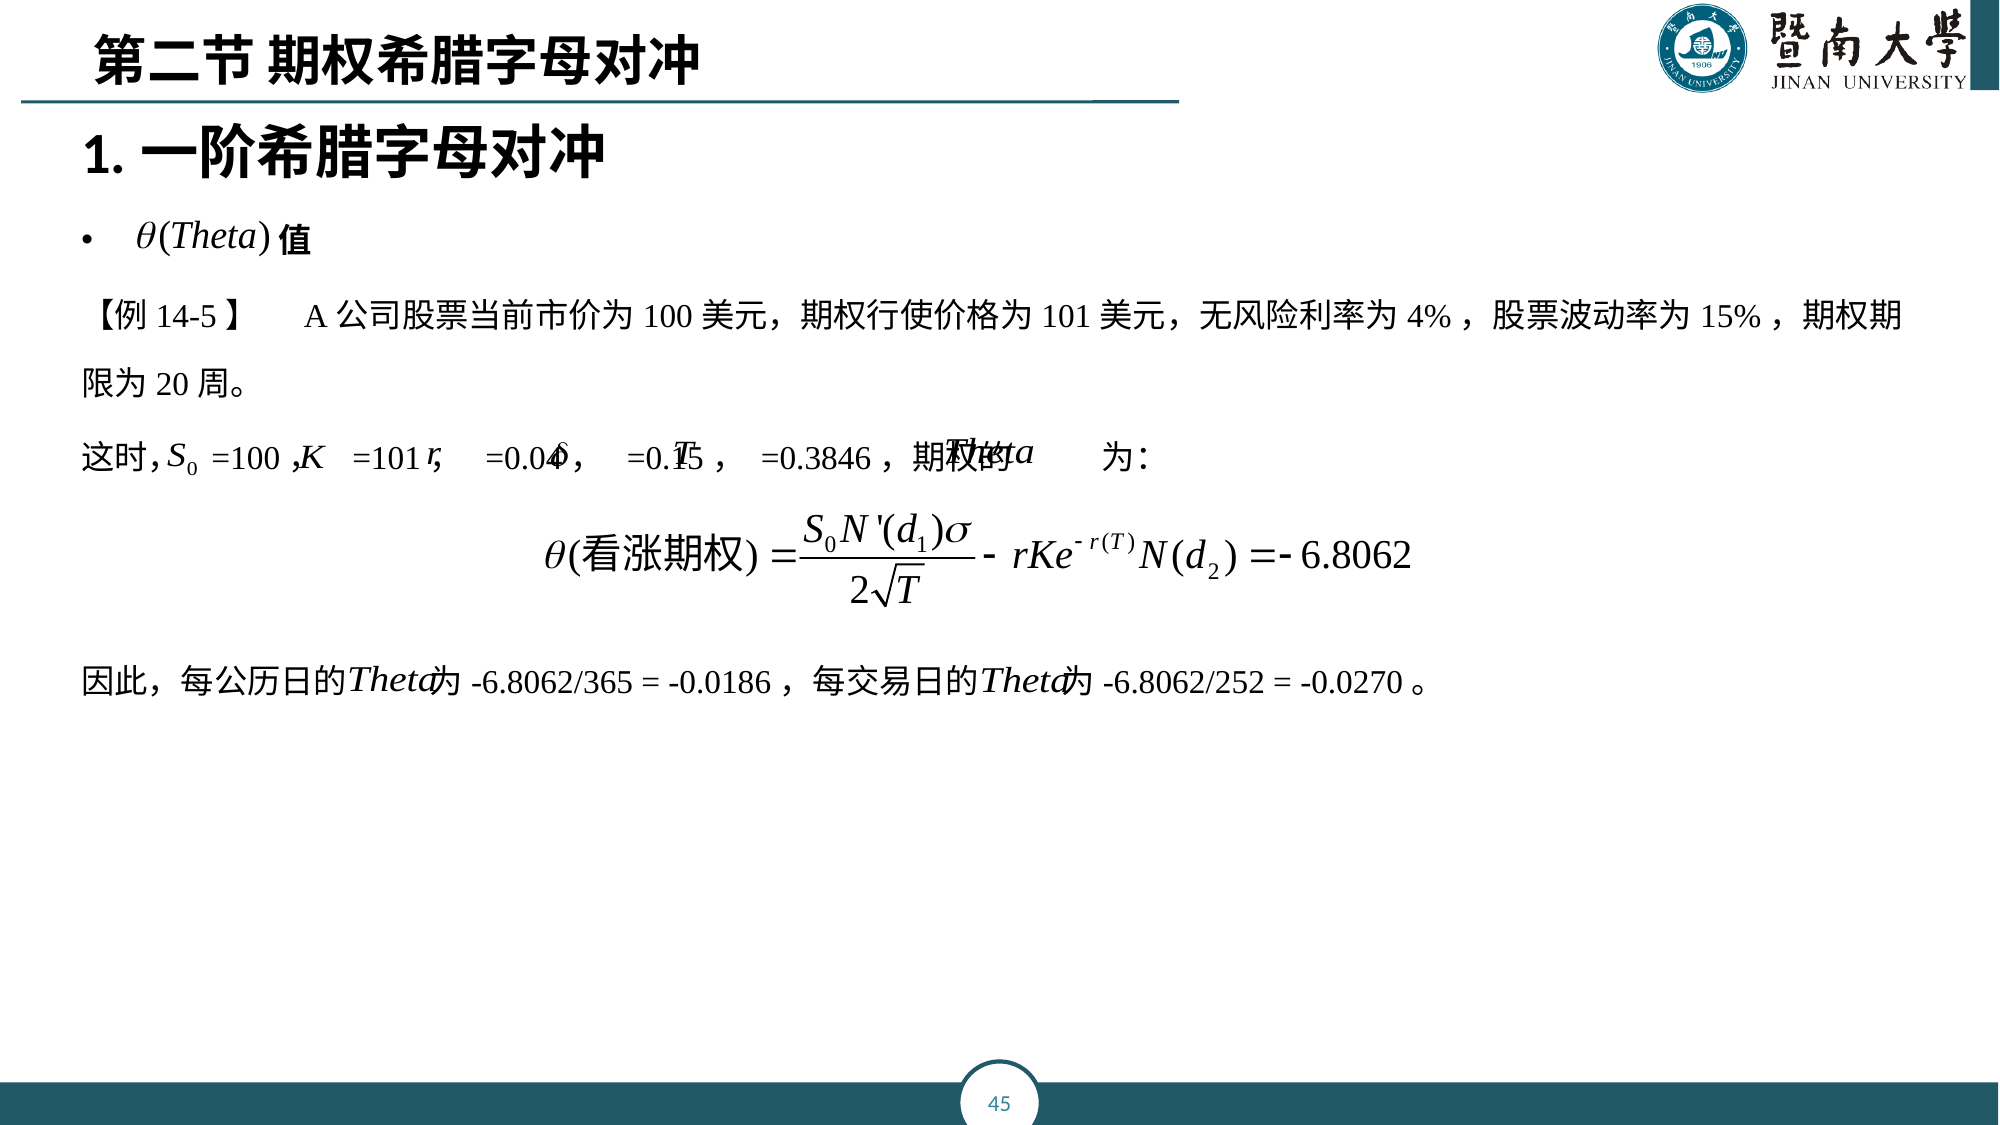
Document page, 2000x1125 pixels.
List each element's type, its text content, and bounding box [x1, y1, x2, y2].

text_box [668, 432, 705, 471]
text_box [940, 430, 1044, 473]
picture [1657, 3, 1967, 93]
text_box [420, 441, 450, 471]
text_box 1.一阶希腊字母对冲 值 【例14-5】 A公司股票当前市价为100美元，期权行使价格为101美元，无风险利率为4%，股票波动率为15%，期权期限为20周。 这时， =100， =101， =0.04， =0.15， =0.3846，期权的 为： 因此，每公历日的 为-6.8062/365 = -0.0186，每交易日的 为-6.8062/252 = -0.0270。 [66, 107, 1918, 974]
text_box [130, 212, 278, 266]
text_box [343, 658, 447, 701]
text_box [975, 659, 1080, 703]
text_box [538, 503, 1420, 617]
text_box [544, 434, 580, 476]
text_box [160, 432, 206, 484]
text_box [291, 437, 334, 475]
text_box 第二节 期权希腊字母对冲 [78, 19, 740, 99]
